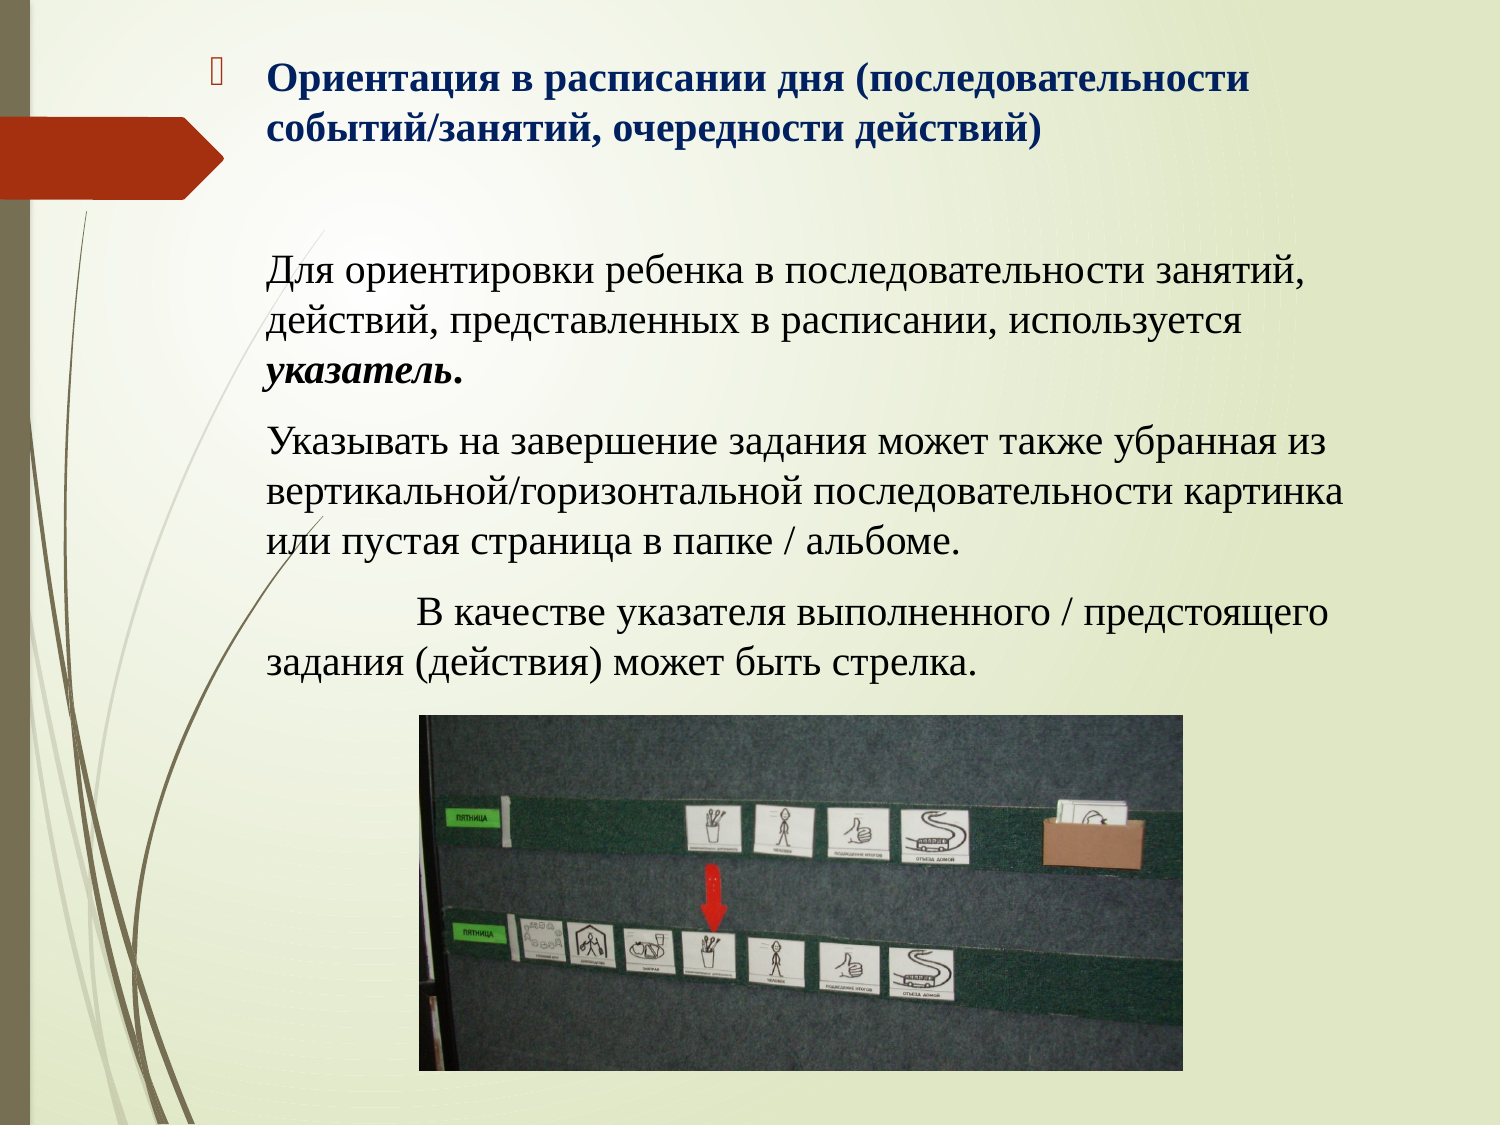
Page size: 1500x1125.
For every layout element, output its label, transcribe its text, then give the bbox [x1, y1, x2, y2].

picture [418, 715, 1183, 1071]
list Ориентация в расписании дня (последовательности событий/занятий, очередности действий) Для ориентировки ребенка в последовательности занятий, действий, представленных в расписании, используется указатель. Указывать на завершение задания может также убранная из вертикальной/горизонтальной последовательности картинка или пустая страница в папке / альбоме. В качестве указателя выполненного / предстоящего задания (действия) может быть стрелка. [194, 42, 1425, 1059]
